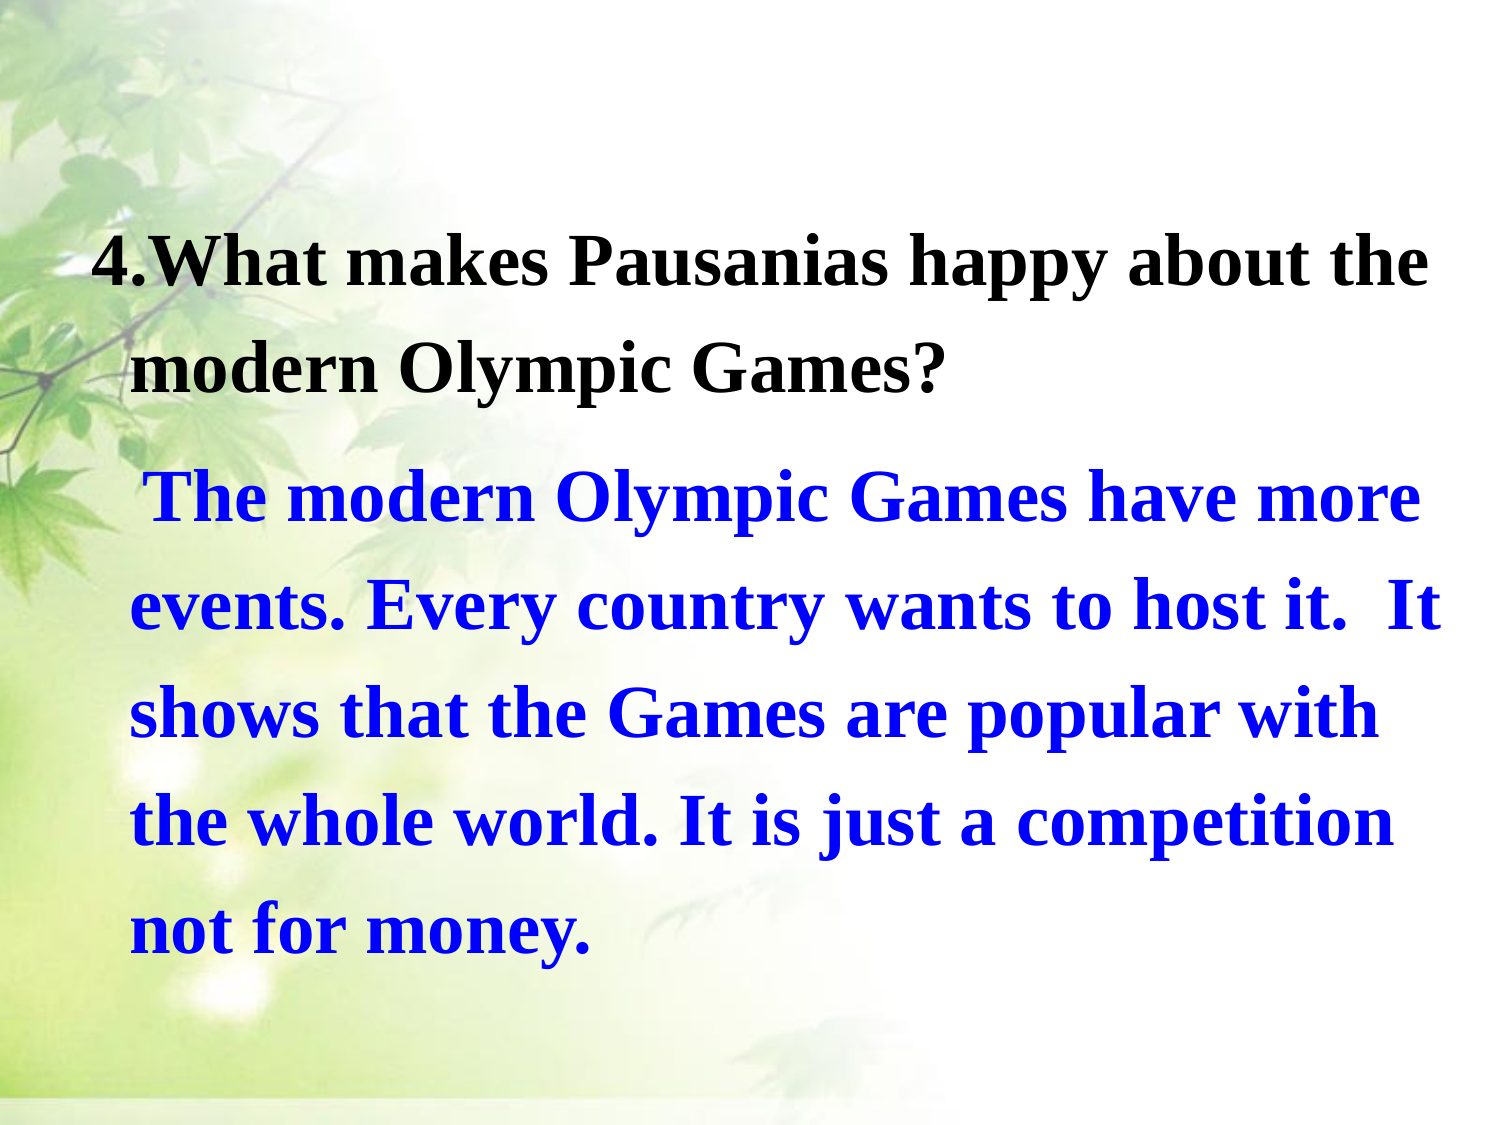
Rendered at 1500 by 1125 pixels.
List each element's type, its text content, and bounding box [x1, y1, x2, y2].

picture [0, 0, 1500, 1125]
list 4.What makes Pausanias happy about the modern Olympic Games? The modern Olympic Games have more events. Every country wants to host it. It shows that the Games are popular with the whole world. It is just a competition not for money. [76, 184, 1459, 977]
